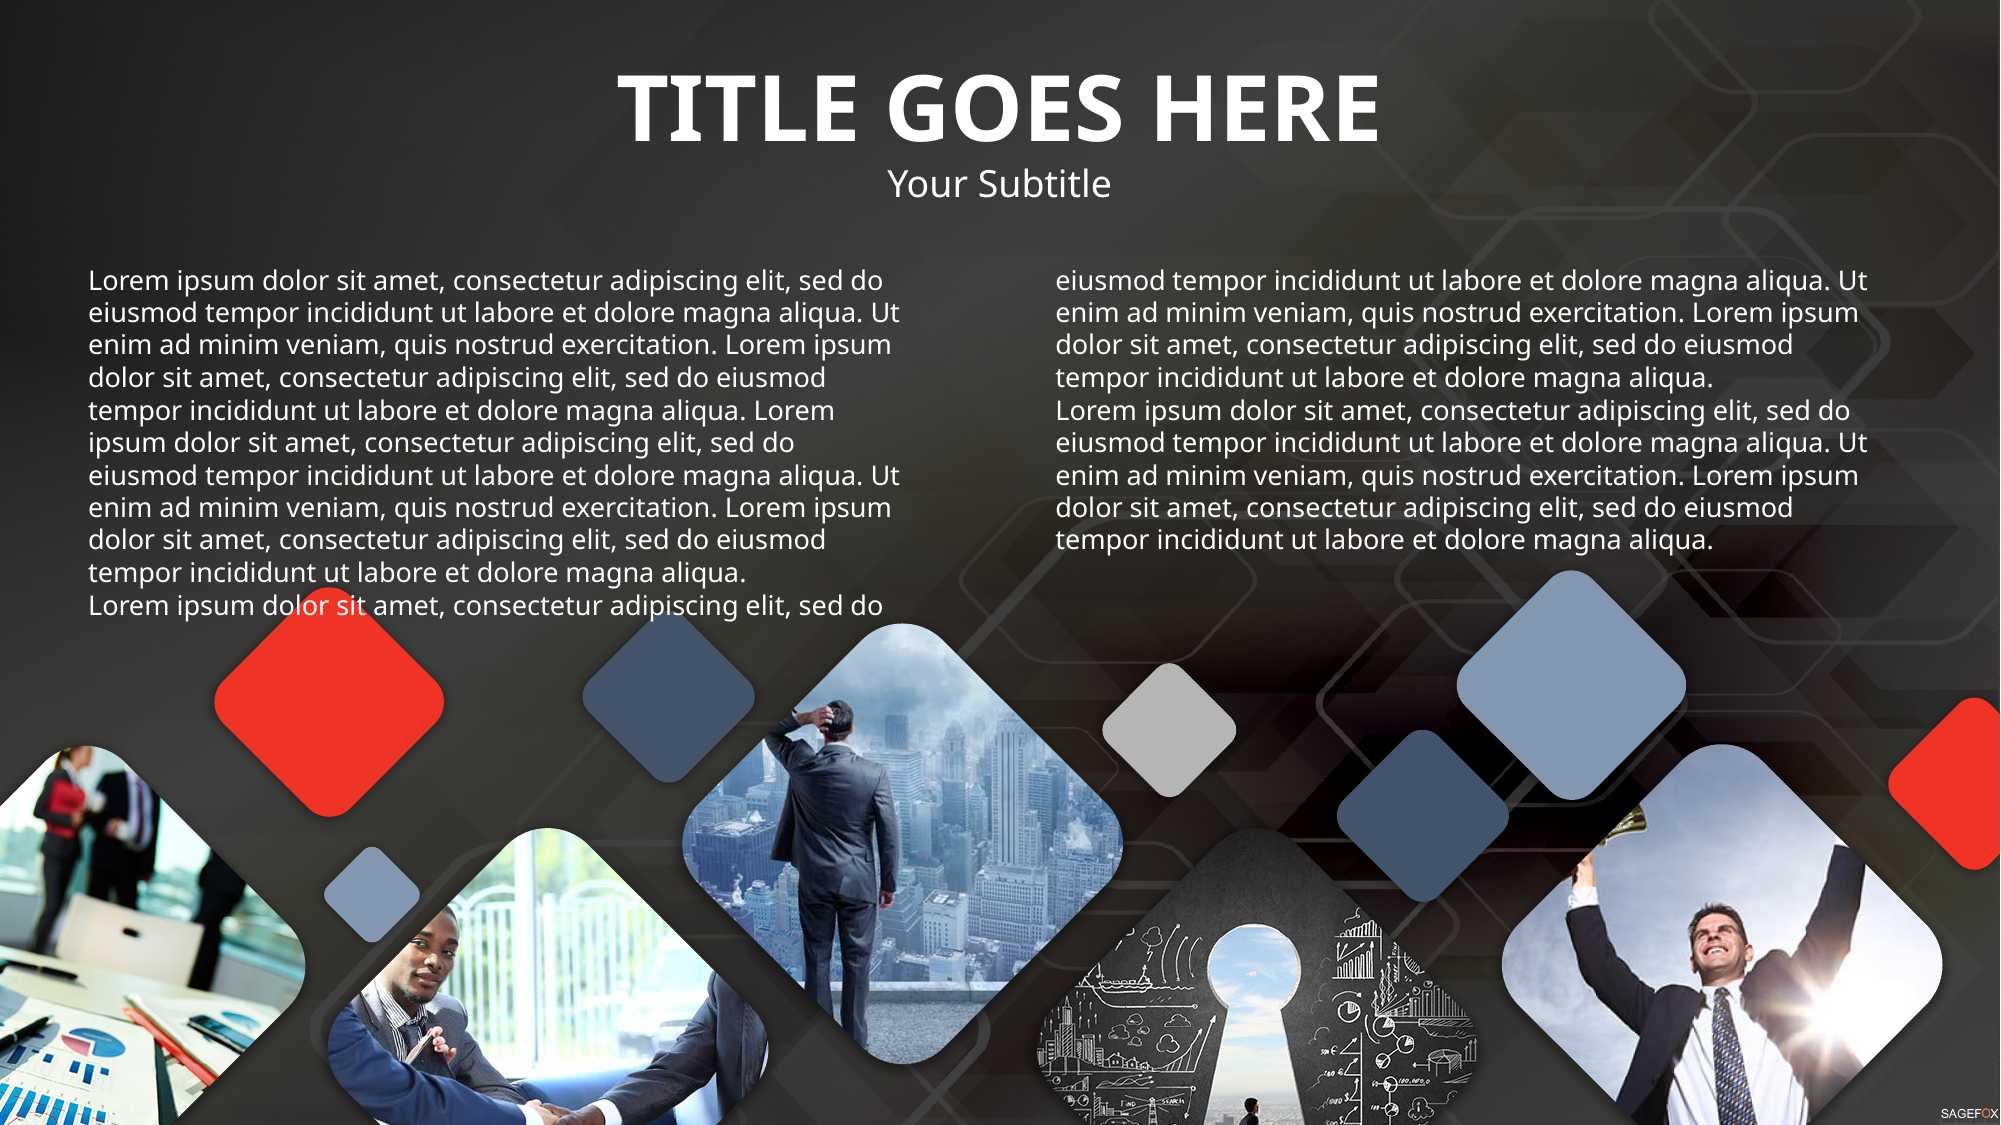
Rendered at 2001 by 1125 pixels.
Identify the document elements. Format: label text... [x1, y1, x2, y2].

text_box [1455, 643, 1688, 801]
text_box [1500, 743, 1944, 1125]
text_box [213, 643, 445, 818]
text_box [323, 845, 421, 944]
text_box [1101, 662, 1238, 799]
text_box [1035, 827, 1479, 1125]
text_box [681, 643, 1125, 1066]
text_box [0, 744, 307, 1125]
text_box [1335, 728, 1510, 903]
text_box TITLE GOES HERE Your Subtitle [548, 42, 1452, 212]
text_box [1887, 696, 2000, 871]
picture [0, 0, 2001, 1125]
text_box [326, 827, 770, 1125]
text_box [581, 643, 756, 784]
text_box Lorem ipsum dolor sit amet, consectetur adipiscing elit, sed do eiusmod tempor incididunt ut labore et dolore magna aliqua. Ut enim ad minim veniam, quis nostrud exercitation. Lorem ipsum dolor sit amet, consectetur adipiscing elit, sed do eiusmod tempor incididunt ut labore et dolore magna aliqua. Lorem ipsum dolor sit amet, consectetur adipiscing elit, sed do eiusmod tempor incididunt ut labore et dolore magna aliqua. Ut enim ad minim veniam, quis nostrud exercitation. Lorem ipsum dolor sit amet, consectetur adipiscing elit, sed do eiusmod tempor incididunt ut labore et dolore magna aliqua. Lorem ipsum dolor sit amet, consectetur adipiscing elit, sed do eiusmod tempor incididunt ut labore et dolore magna aliqua. Ut enim ad minim veniam, quis nostrud exercitation. Lorem ipsum dolor sit amet, consectetur adipiscing elit, sed do eiusmod tempor incididunt ut labore et dolore magna aliqua. Lorem ipsum dolor sit amet, consectetur adipiscing elit, sed do eiusmod tempor incididunt ut labore et dolore magna aliqua. Ut enim ad minim veniam, quis nostrud exercitation. Lorem ipsum dolor sit amet, consectetur adipiscing elit, sed do eiusmod tempor incididunt ut labore et dolore magna aliqua. [73, 255, 1888, 643]
